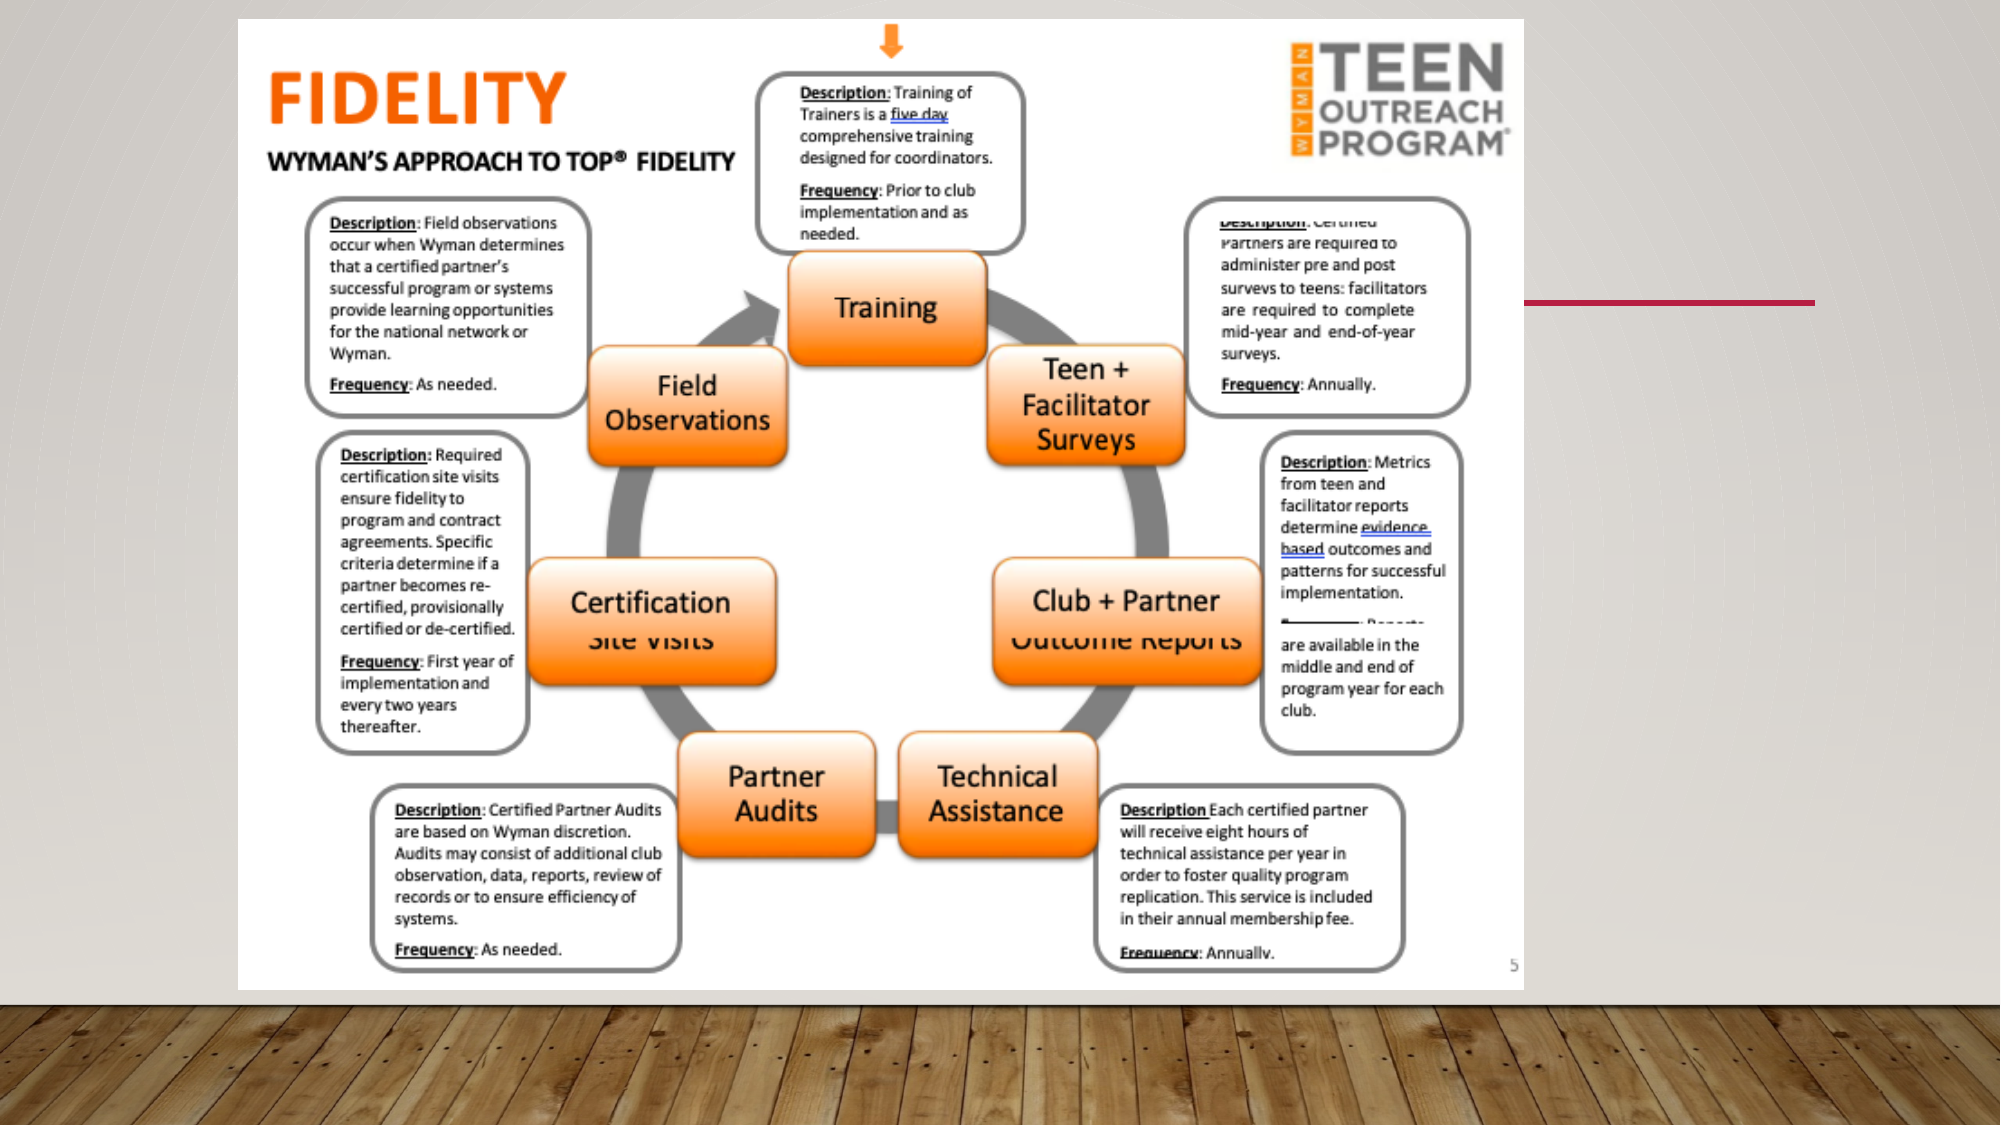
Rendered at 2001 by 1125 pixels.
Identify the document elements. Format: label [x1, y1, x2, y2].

picture [0, 1005, 2000, 1125]
list [237, 19, 1525, 990]
